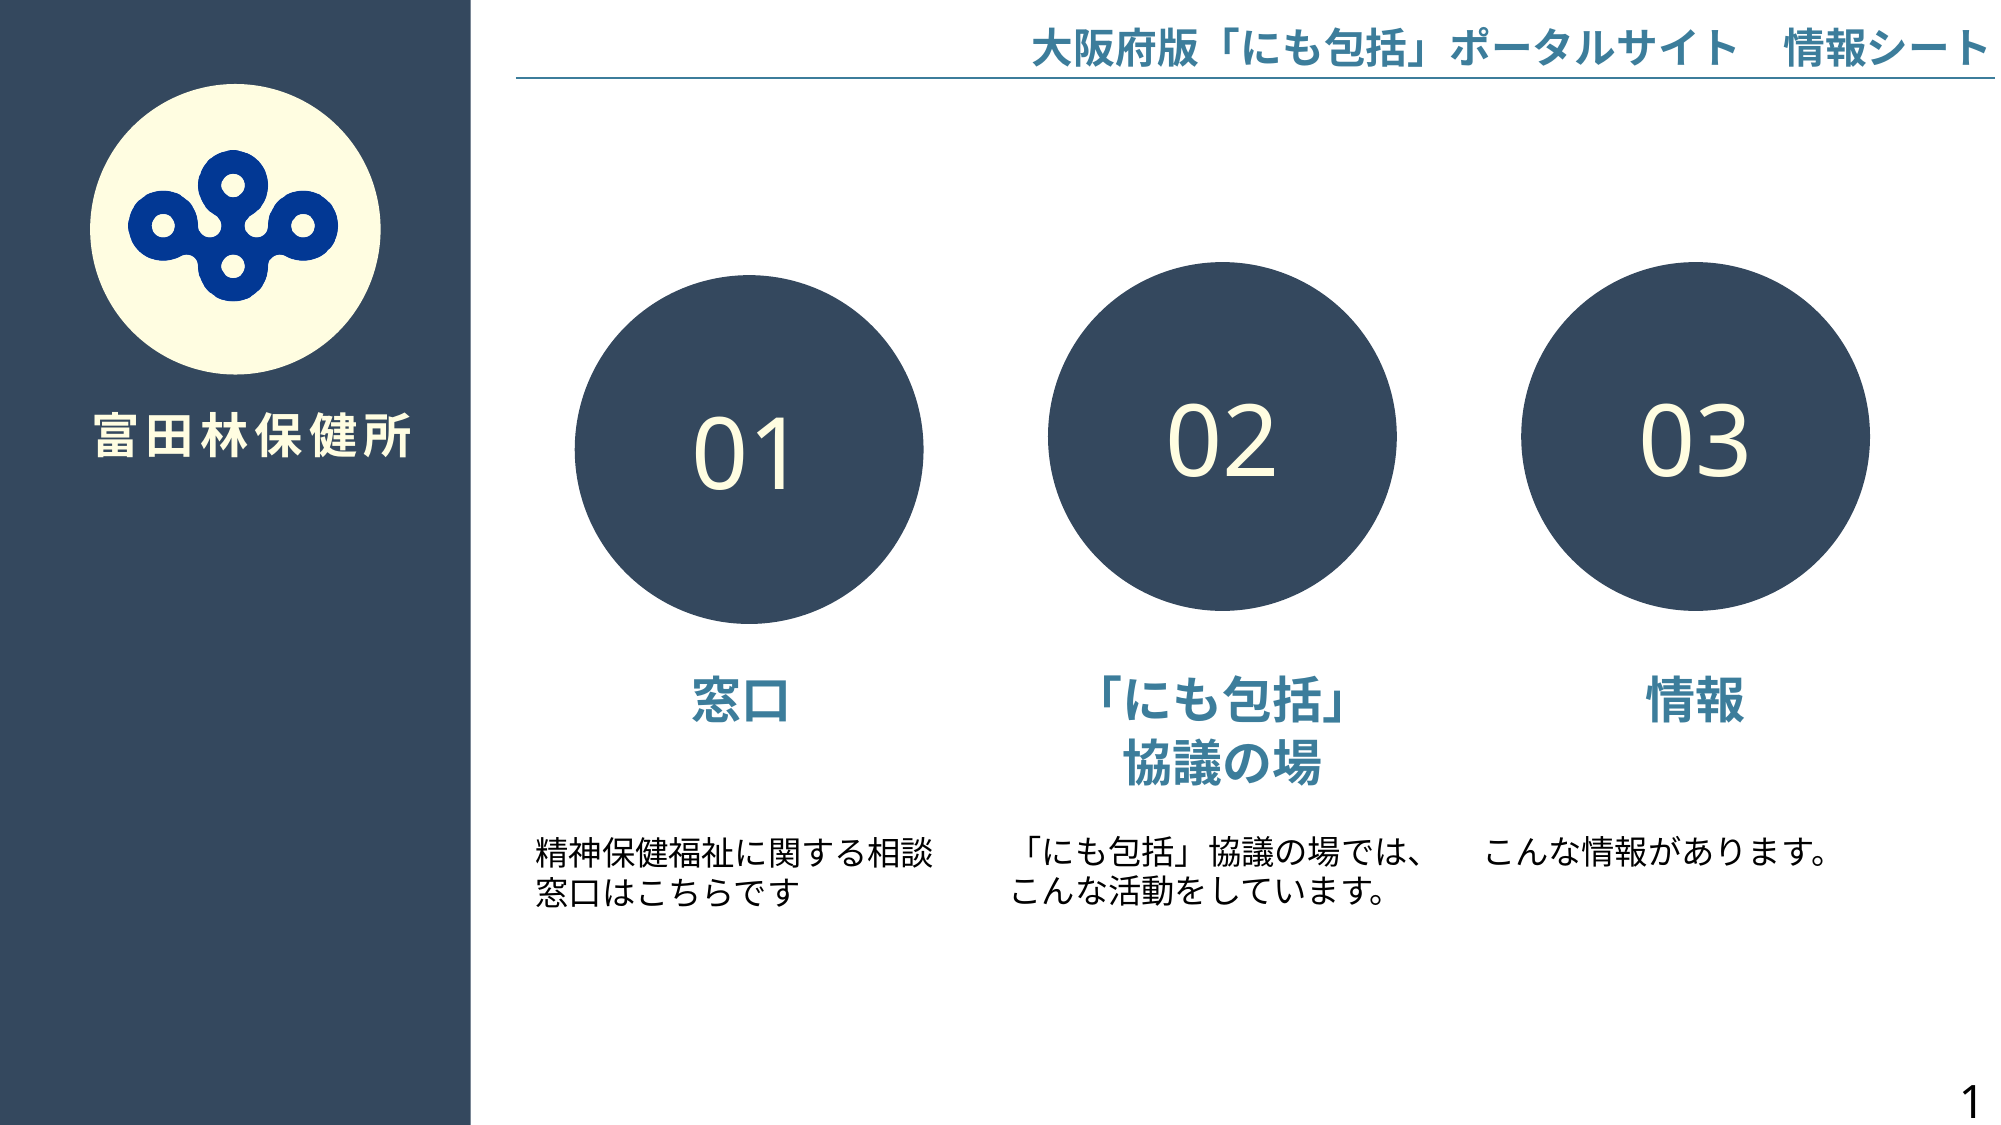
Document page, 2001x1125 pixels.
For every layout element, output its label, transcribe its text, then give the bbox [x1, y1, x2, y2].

text_box 精神保健福祉に関する相談窓口はこちらです [520, 824, 978, 1000]
text_box 03 [1519, 259, 1873, 614]
text_box 「にも包括」 協議の場 [979, 658, 1465, 810]
text_box 01 [572, 273, 926, 627]
text_box 大阪府版「にも包括」ポータルサイト 情報シート [574, 13, 2000, 80]
text_box 窓口 [513, 658, 970, 810]
text_box [88, 81, 383, 377]
text_box 富田林保健所 [53, 397, 451, 502]
text_box 情報 [1496, 658, 1895, 810]
text_box 「にも包括」協議の場では、こんな活動をしています。 [993, 823, 1451, 998]
text_box [0, 0, 473, 1125]
picture [128, 149, 341, 308]
text_box 02 [1045, 259, 1399, 614]
text_box こんな情報があります。 [1467, 823, 1925, 998]
